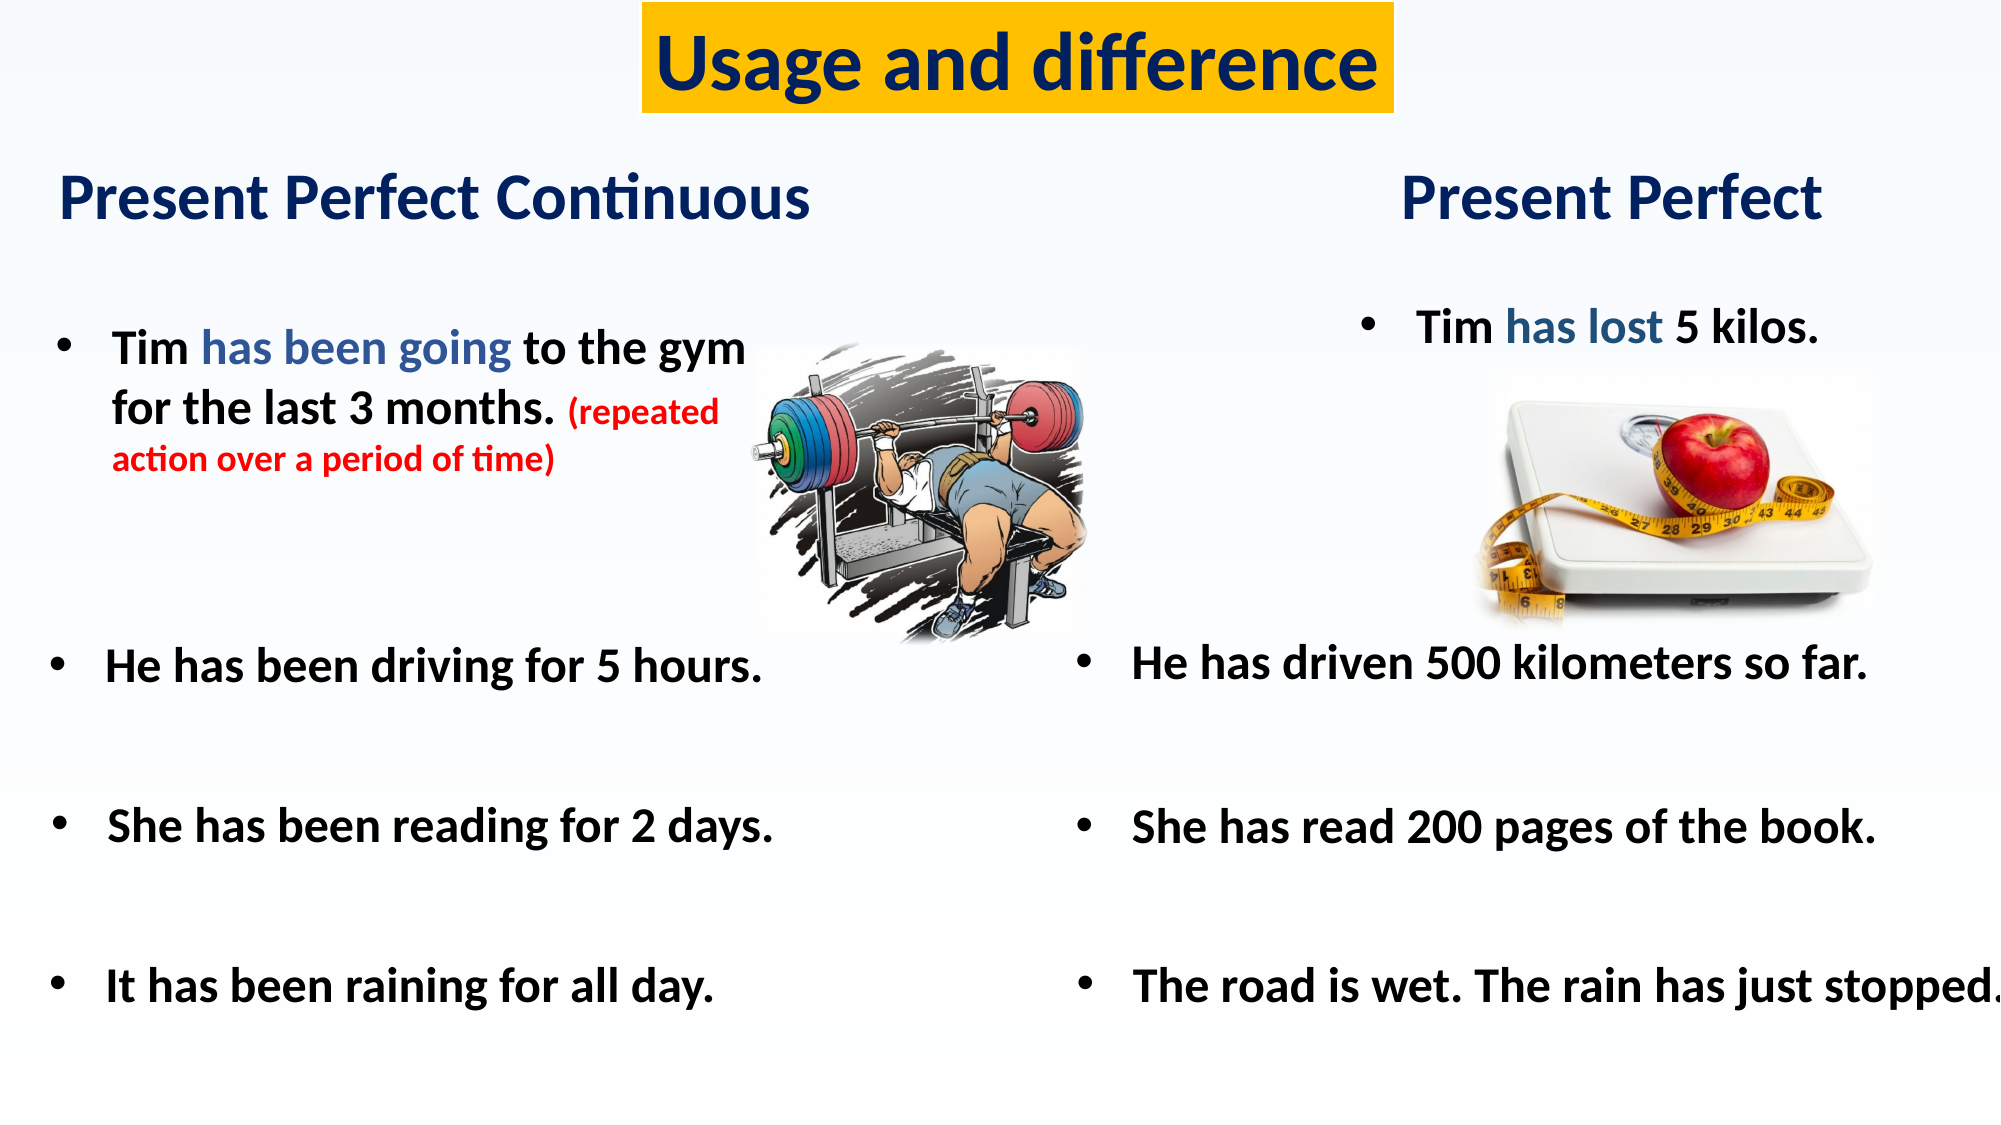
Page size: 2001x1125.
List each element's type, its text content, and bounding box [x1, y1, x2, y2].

picture [1470, 347, 1897, 632]
picture [746, 338, 1091, 647]
text_box Present Perfect [1386, 145, 1839, 241]
text_box Tim has lost 5 kilos. [1344, 286, 1836, 361]
text_box He has driven 500 kilometers so far. [1060, 622, 1884, 698]
text_box Present Perfect Continuous [44, 145, 827, 241]
text_box It has been raining for all day. [34, 944, 731, 1020]
text_box She has been reading for 2 days. [36, 785, 790, 860]
text_box Usage and difference [639, 0, 1397, 116]
text_box She has read 200 pages of the book. [1060, 786, 1893, 862]
text_box He has been driving for 5 hours. [33, 625, 791, 700]
text_box The road is wet. The rain has just stopped. [1061, 944, 2000, 1020]
text_box Tim has been going to the gym for the last 3 months. (repeated action over a period of time) [40, 307, 781, 487]
